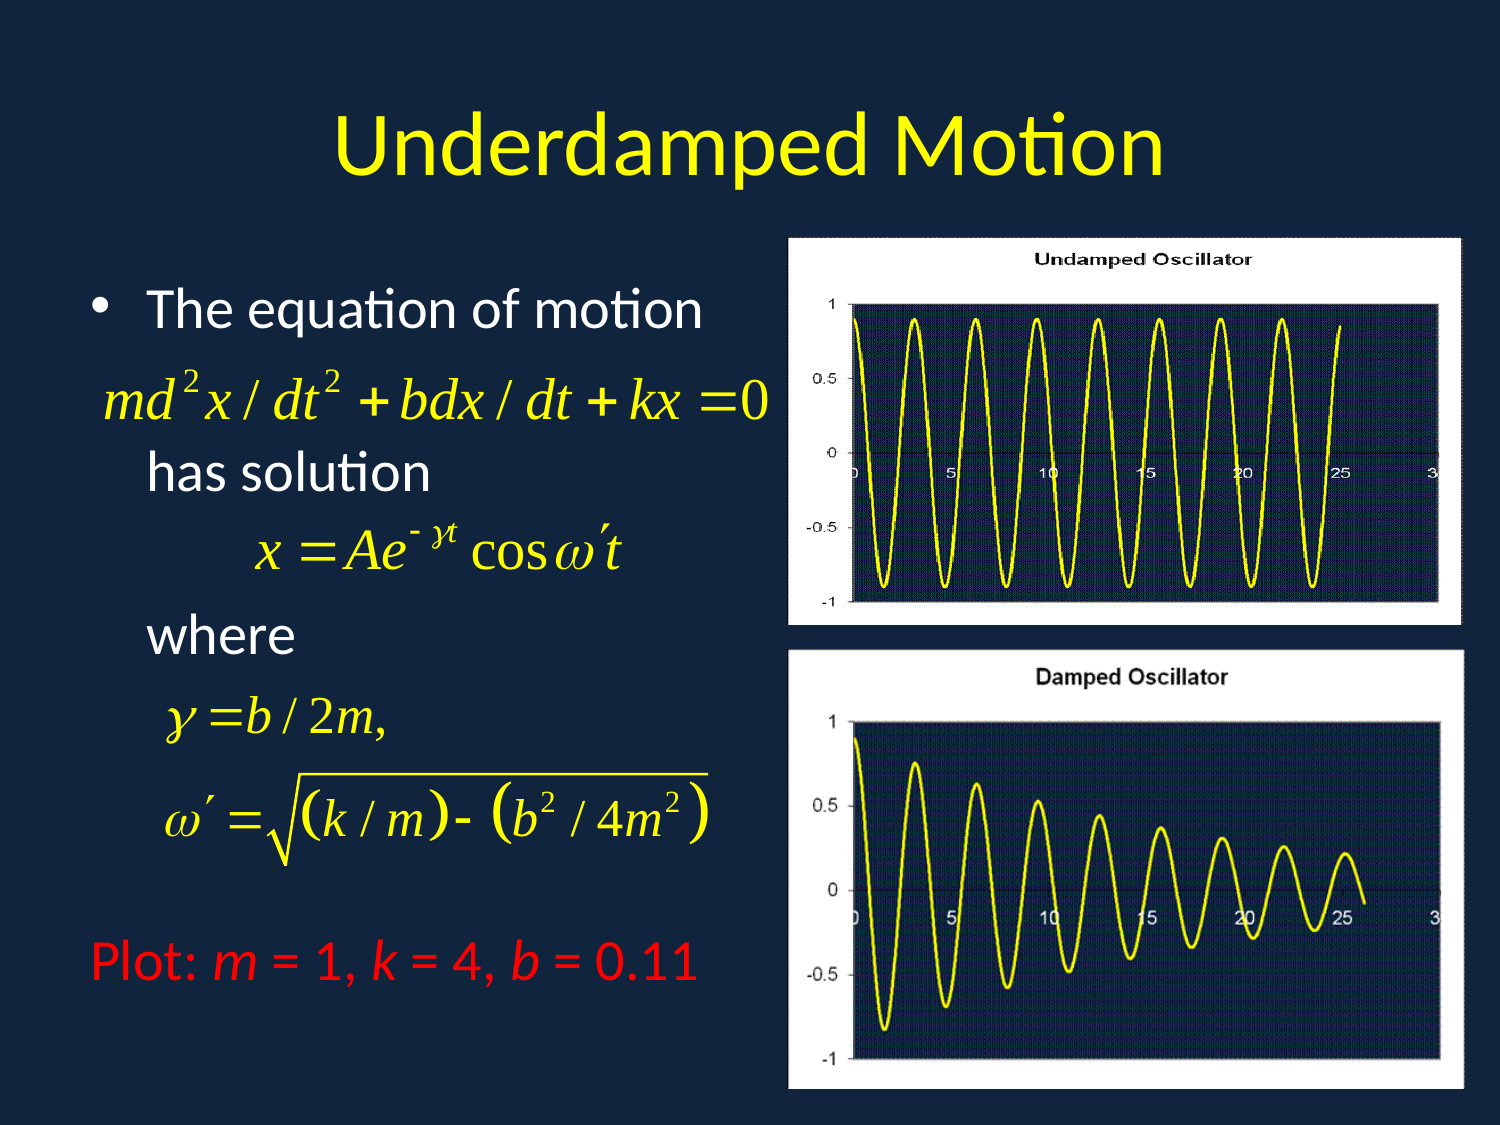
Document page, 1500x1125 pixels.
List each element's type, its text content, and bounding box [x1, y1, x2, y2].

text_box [99, 362, 774, 426]
picture [787, 649, 1466, 1090]
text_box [162, 691, 714, 871]
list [787, 237, 1463, 626]
title Underdamped Motion [75, 45, 1425, 233]
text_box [249, 512, 628, 576]
list The equation of motion has solution where Plot: m = 1, k = 4, b = 0.11 [75, 262, 738, 1063]
